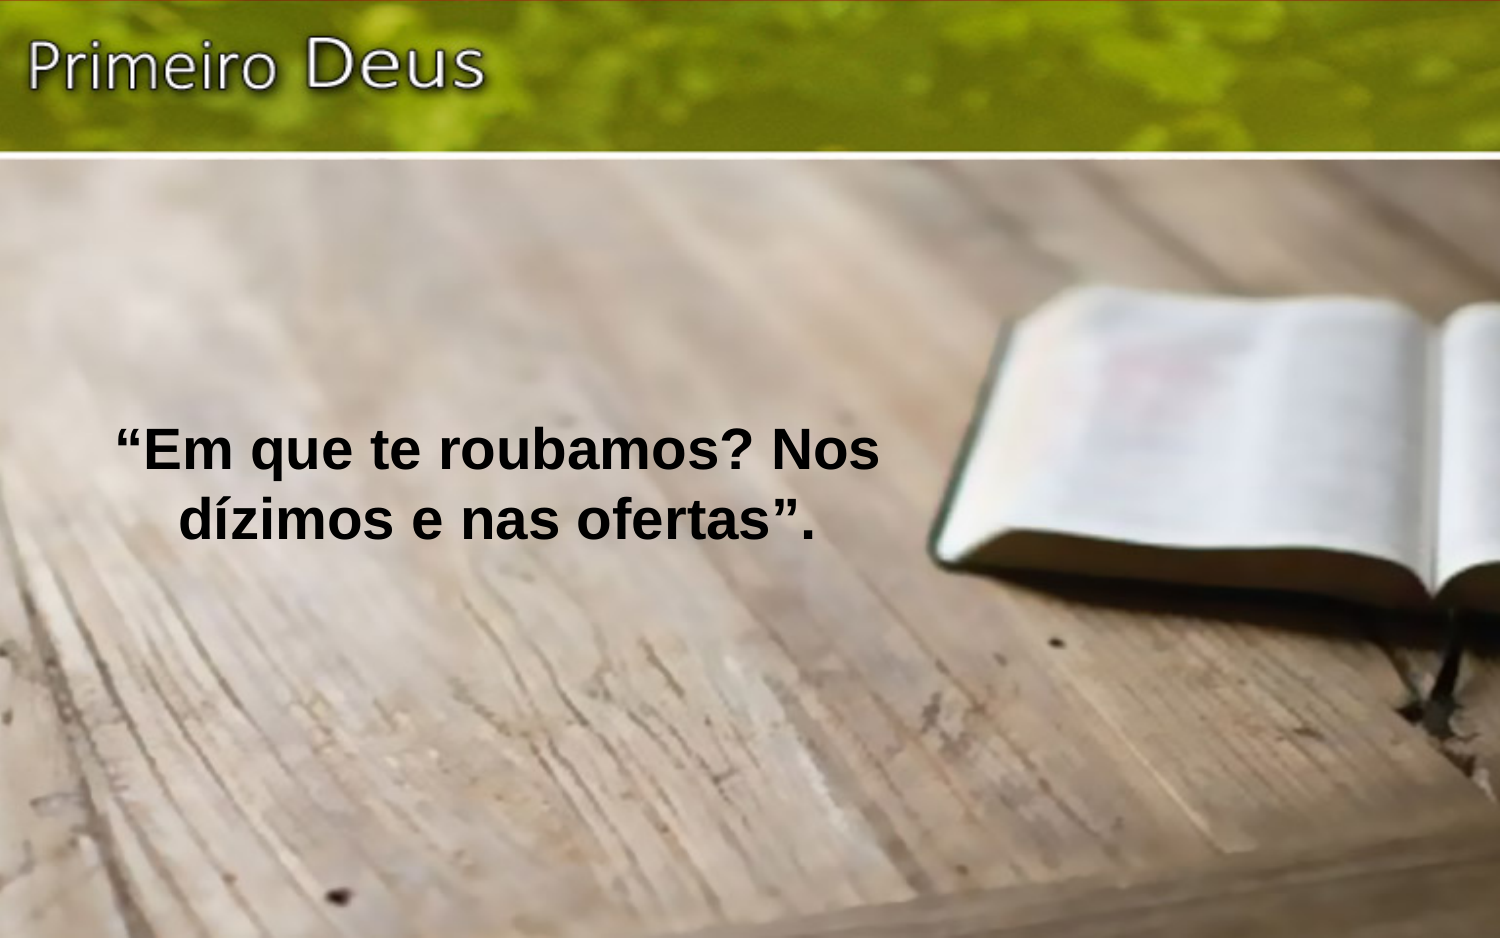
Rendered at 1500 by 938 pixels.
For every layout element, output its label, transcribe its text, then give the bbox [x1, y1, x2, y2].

picture [0, 0, 1500, 938]
text_box “Em que te roubamos? Nos dízimos e nas ofertas”. [96, 403, 900, 559]
